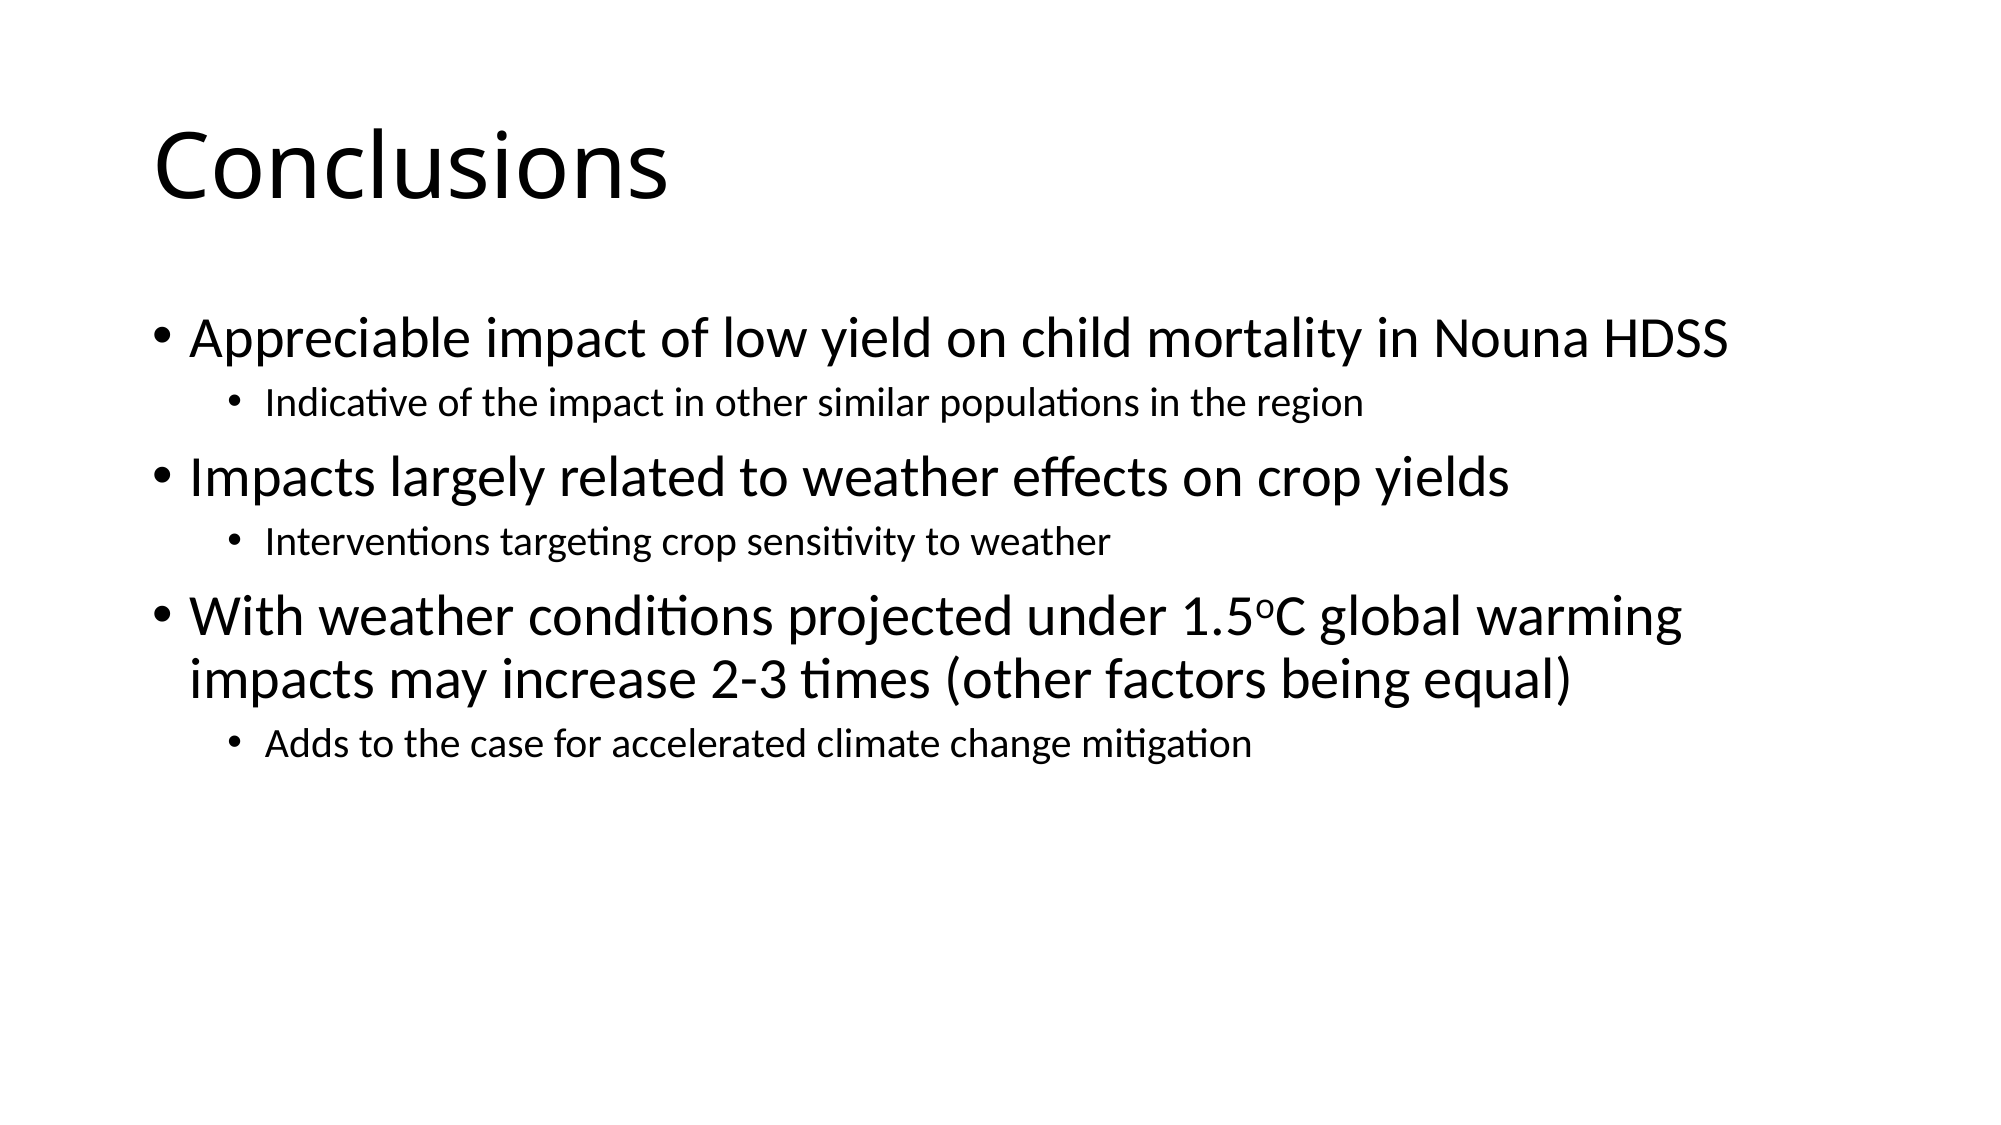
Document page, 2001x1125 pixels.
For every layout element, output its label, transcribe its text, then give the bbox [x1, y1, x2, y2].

title Conclusions [137, 59, 1863, 278]
list Appreciable impact of low yield on child mortality in Nouna HDSS Indicative of the impact in other similar populations in the region Impacts largely related to weather effects on crop yields Interventions targeting crop sensitivity to weather With weather conditions projected under 1.5oC global warming impacts may increase 2-3 times (other factors being equal) Adds to the case for accelerated climate change mitigation [137, 299, 1863, 1014]
